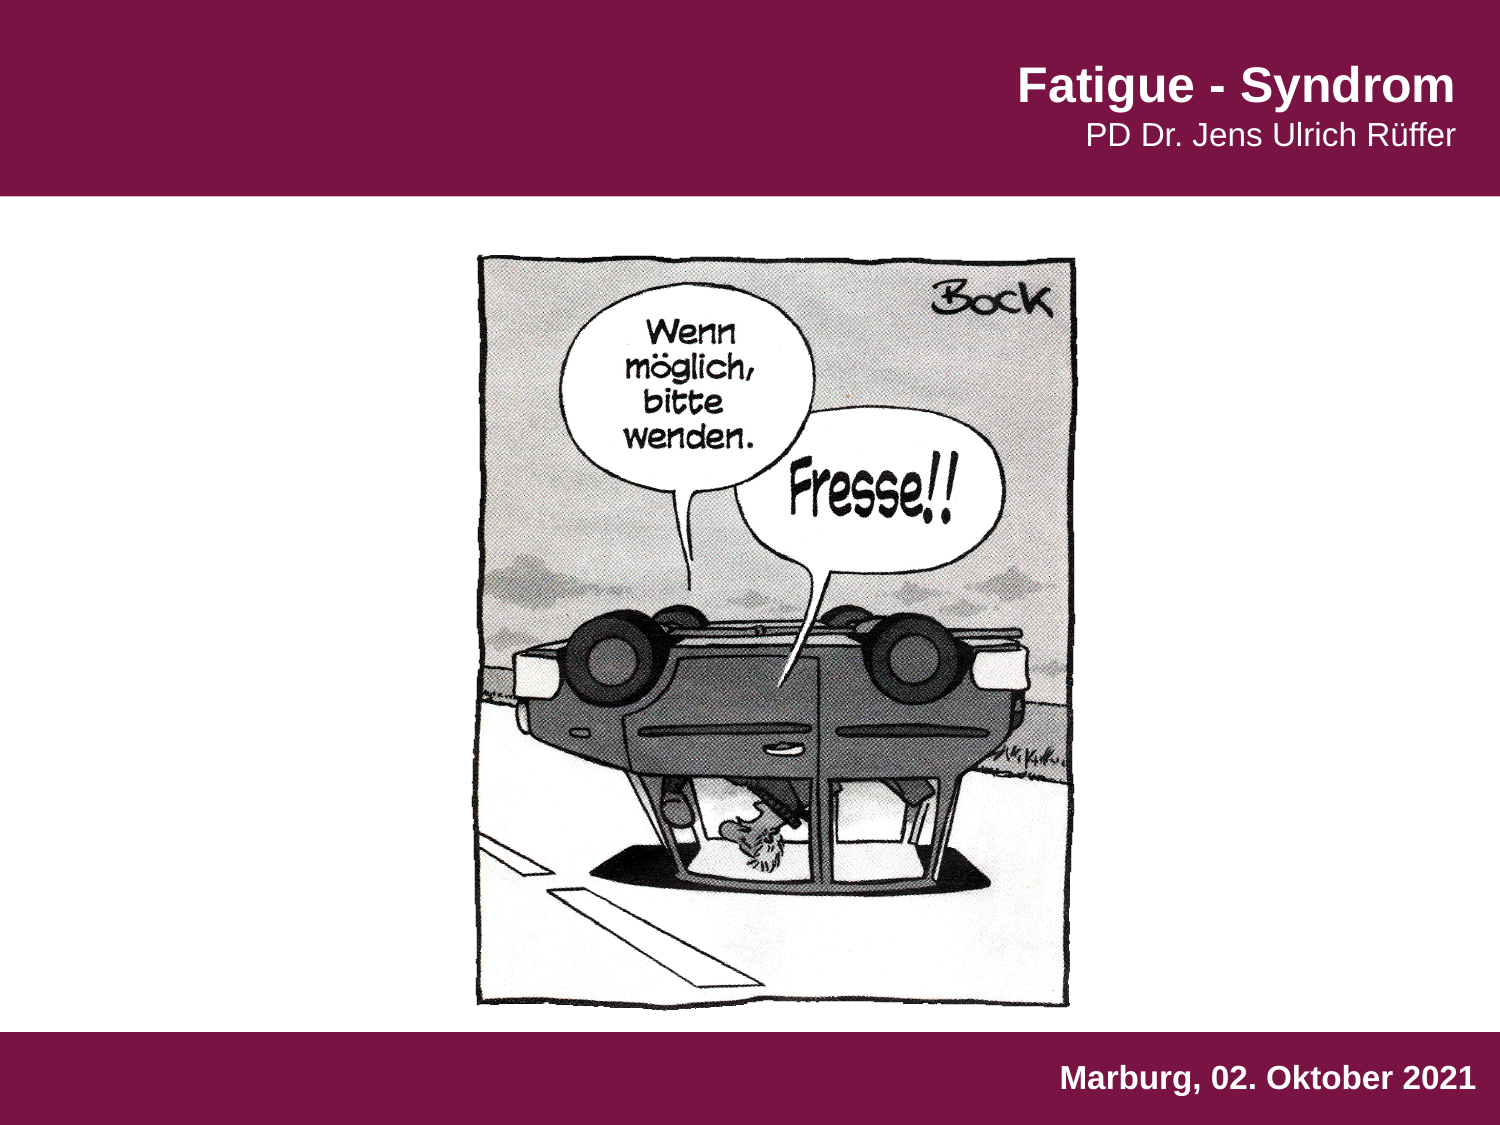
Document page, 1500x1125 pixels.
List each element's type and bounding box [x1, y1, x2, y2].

picture [442, 231, 1131, 1024]
